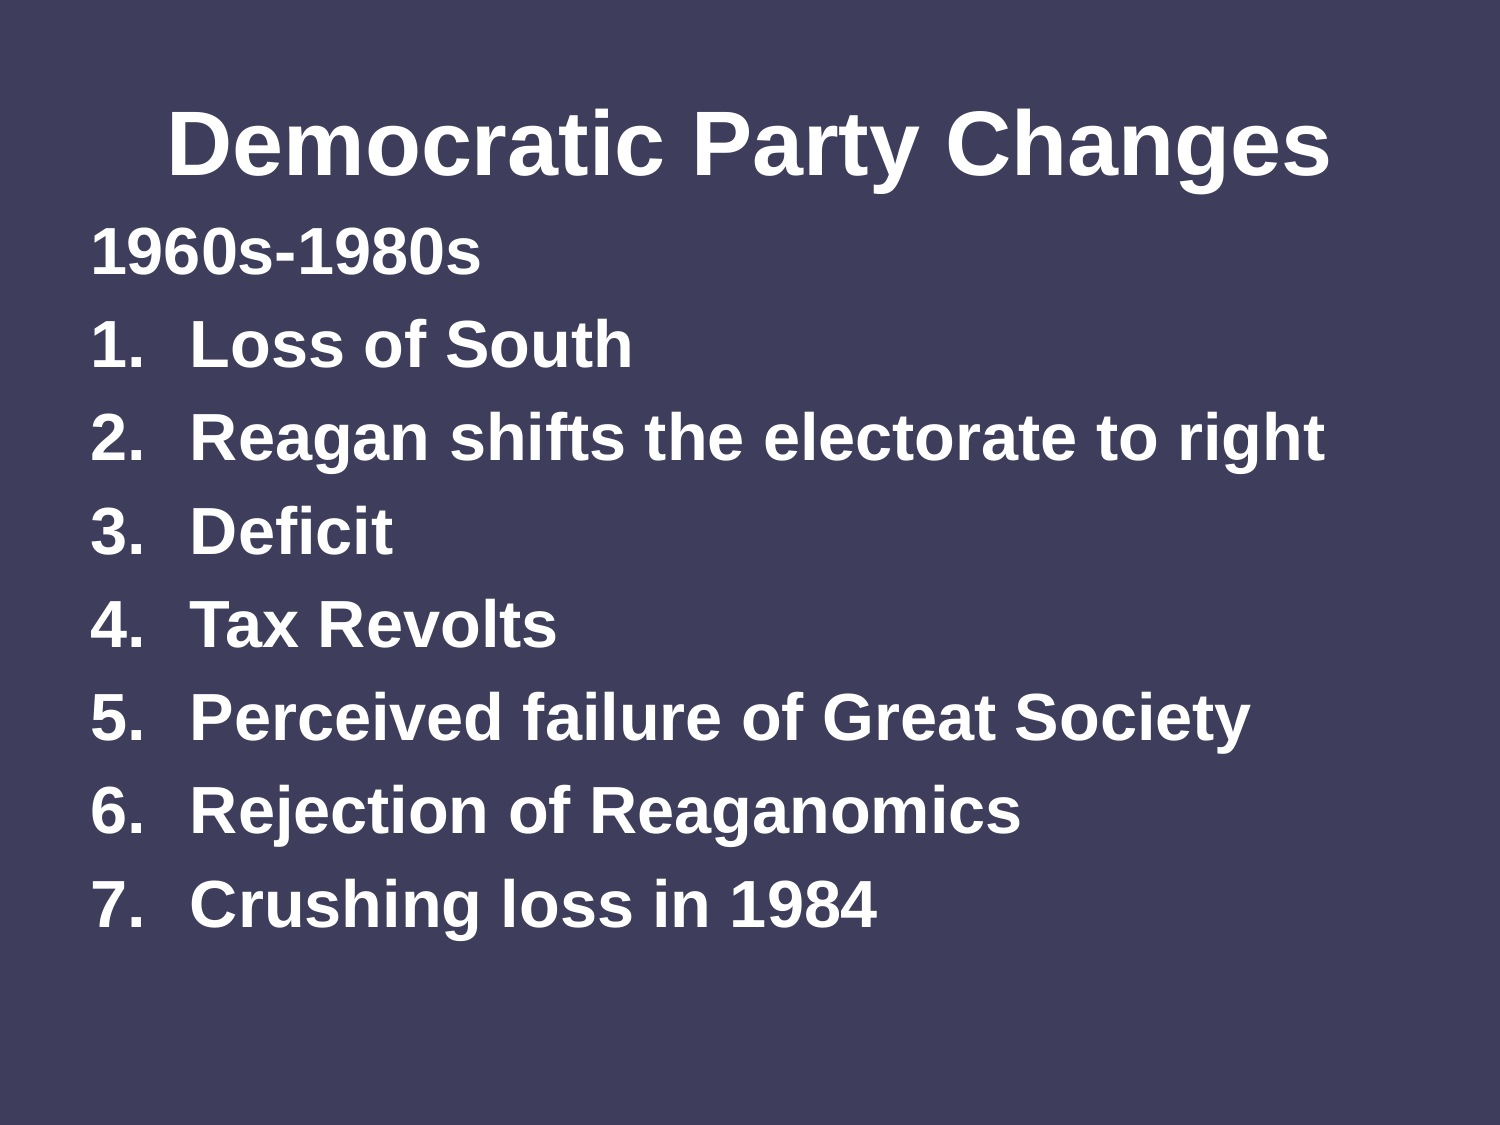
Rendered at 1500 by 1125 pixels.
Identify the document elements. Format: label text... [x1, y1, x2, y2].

list 1960s-1980s Loss of South Reagan shifts the electorate to right Deficit Tax Revolts Perceived failure of Great Society Rejection of Reaganomics Crushing loss in 1984 [75, 200, 1425, 1075]
title Democratic Party Changes [75, 45, 1425, 200]
